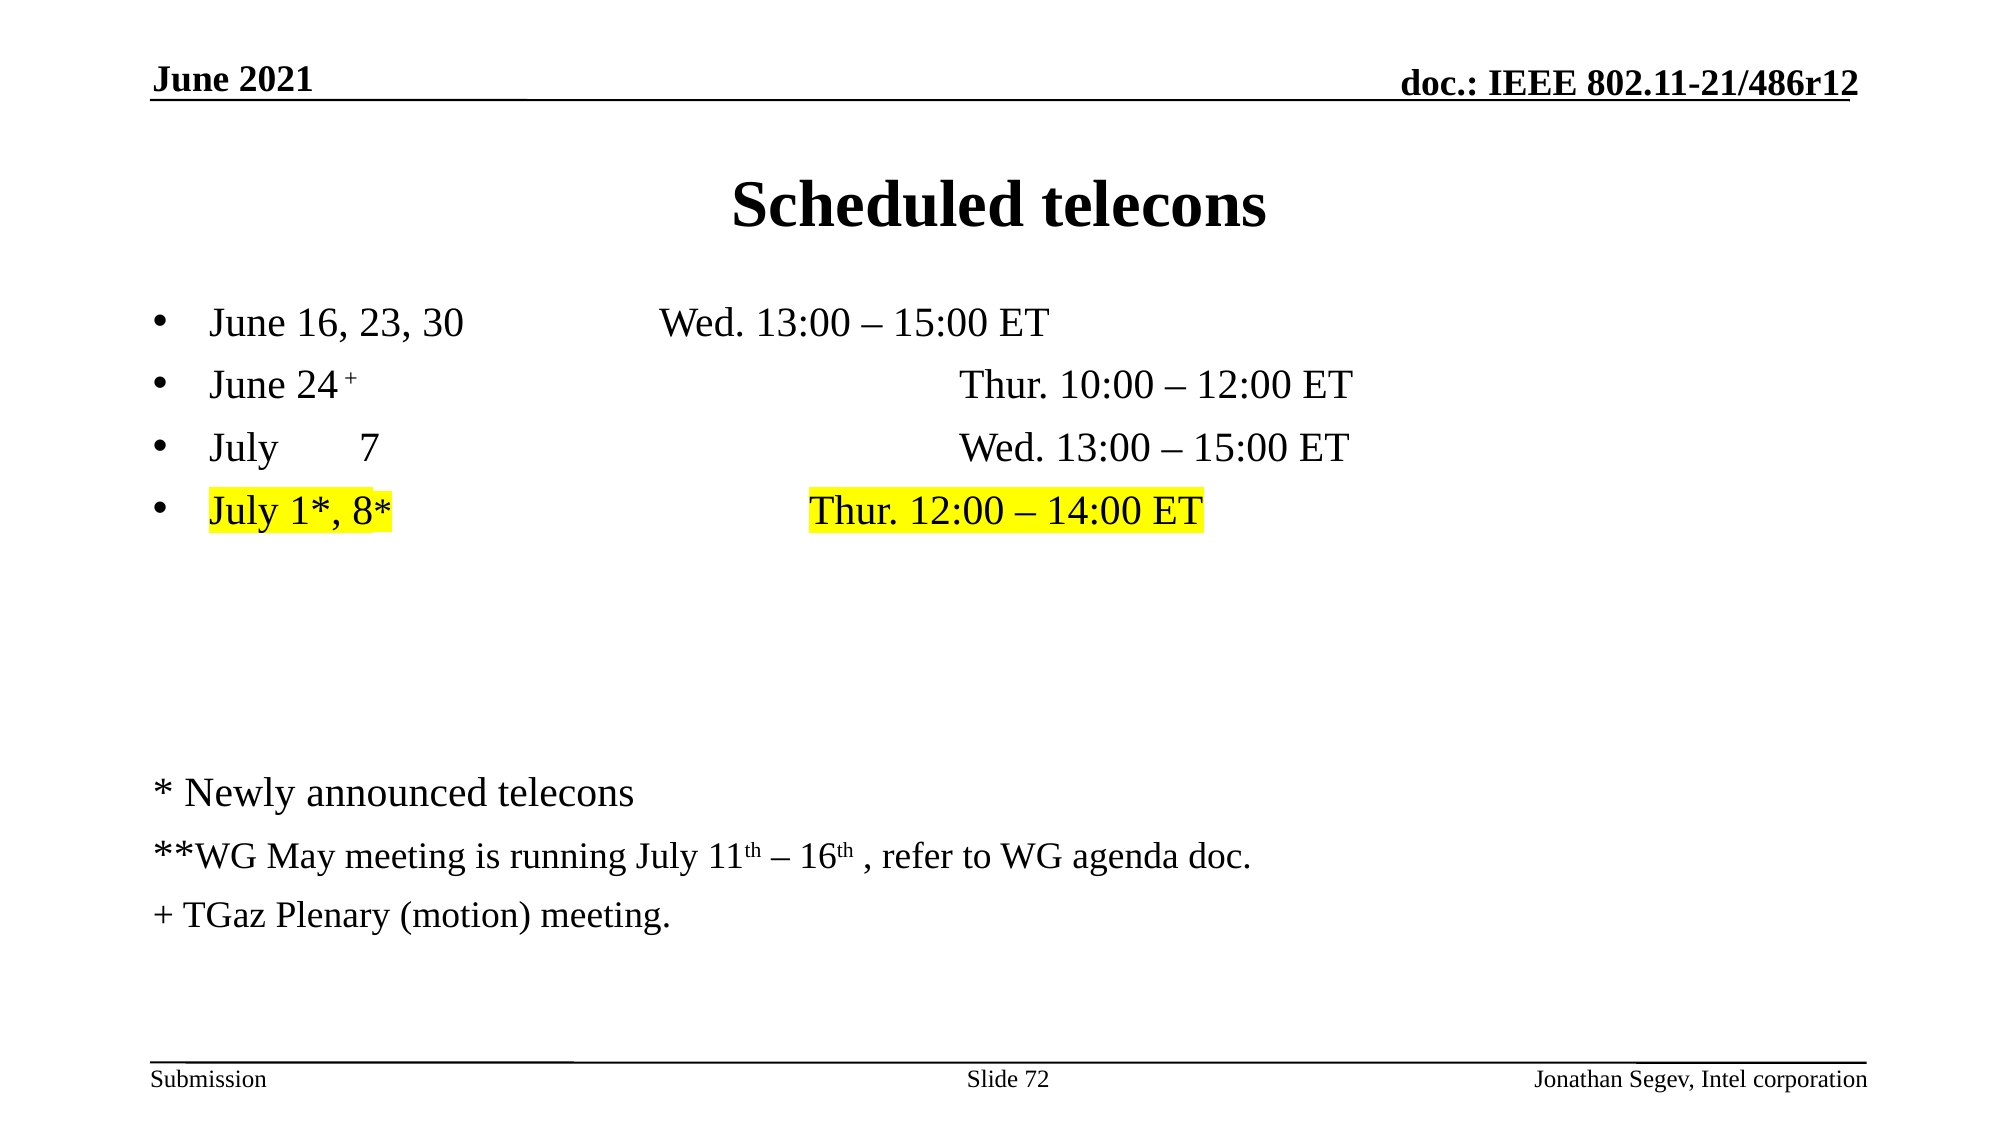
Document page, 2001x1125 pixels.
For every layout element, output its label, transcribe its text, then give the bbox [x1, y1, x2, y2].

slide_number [152, 54, 563, 100]
list June 16, 23, 30 Wed. 13:00 – 15:00 ET June 24 + Thur. 10:00 – 12:00 ET July 7 Wed. 13:00 – 15:00 ET July 1*, 8* Thur. 12:00 – 14:00 ET * Newly announced telecons **WG May meeting is running July 11th – 16th , refer to WG agenda doc. + TGaz Plenary (motion) meeting. [137, 286, 1838, 1000]
title Scheduled telecons [149, 112, 1850, 288]
footer Jonathan Segev, Intel corporation [1171, 1061, 1869, 1093]
slide_number Slide 72 [950, 1061, 1067, 1123]
